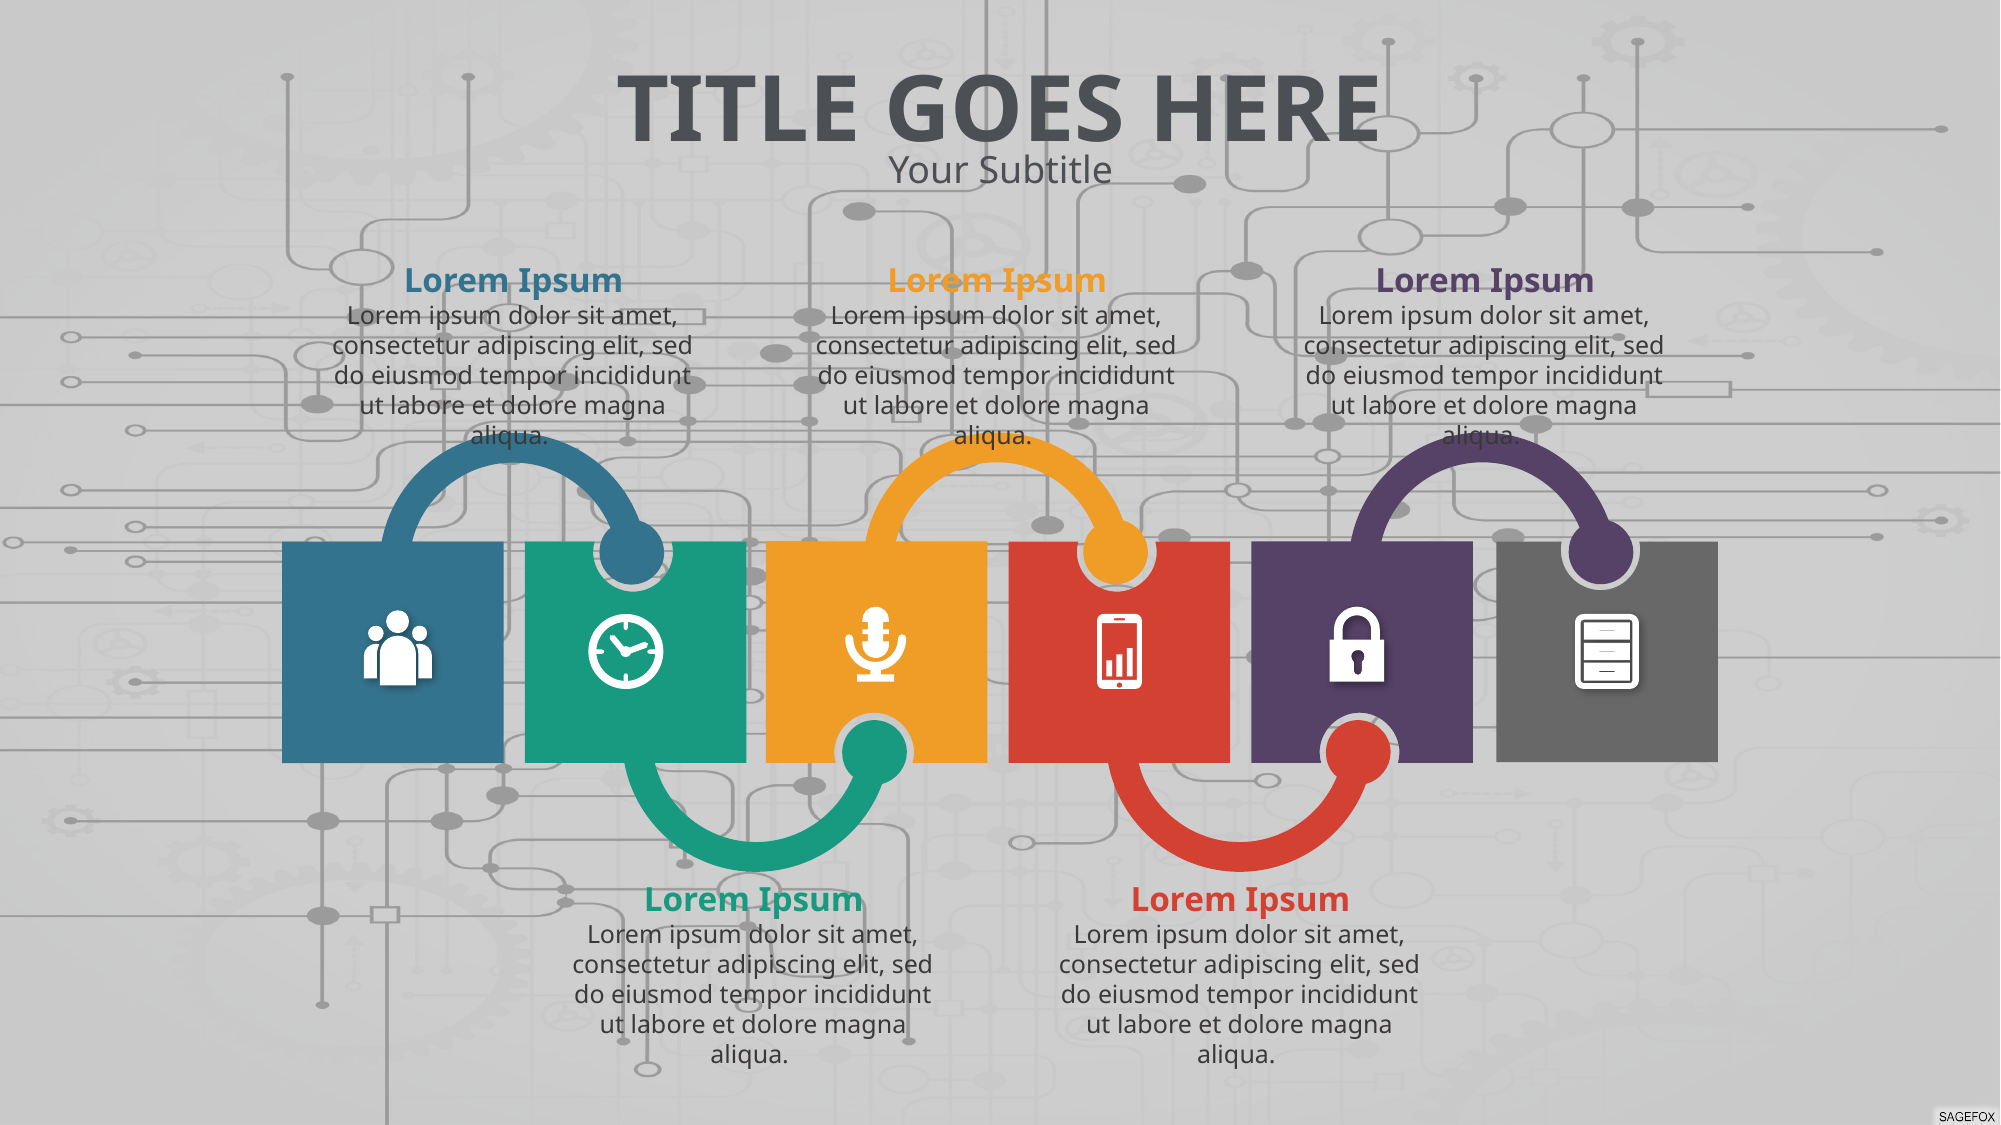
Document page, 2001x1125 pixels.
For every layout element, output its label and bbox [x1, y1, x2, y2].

text_box [1097, 613, 1142, 689]
text_box [809, 258, 1185, 421]
text_box [386, 610, 410, 634]
text_box [282, 432, 665, 764]
text_box [1008, 541, 1391, 872]
text_box [1052, 877, 1428, 1041]
text_box [379, 635, 432, 686]
text_box [412, 625, 428, 642]
text_box [765, 432, 1148, 763]
text_box [325, 258, 701, 421]
text_box [1496, 541, 1718, 763]
text_box [588, 613, 664, 689]
text_box [548, 42, 1452, 199]
text_box [1575, 613, 1639, 689]
text_box [565, 877, 941, 1041]
text_box [1329, 606, 1385, 682]
text_box [363, 643, 380, 679]
text_box [368, 625, 384, 642]
text_box [1251, 432, 1634, 763]
text_box [845, 606, 907, 682]
text_box [1296, 258, 1673, 421]
picture [1936, 1111, 1997, 1125]
text_box [524, 541, 907, 872]
